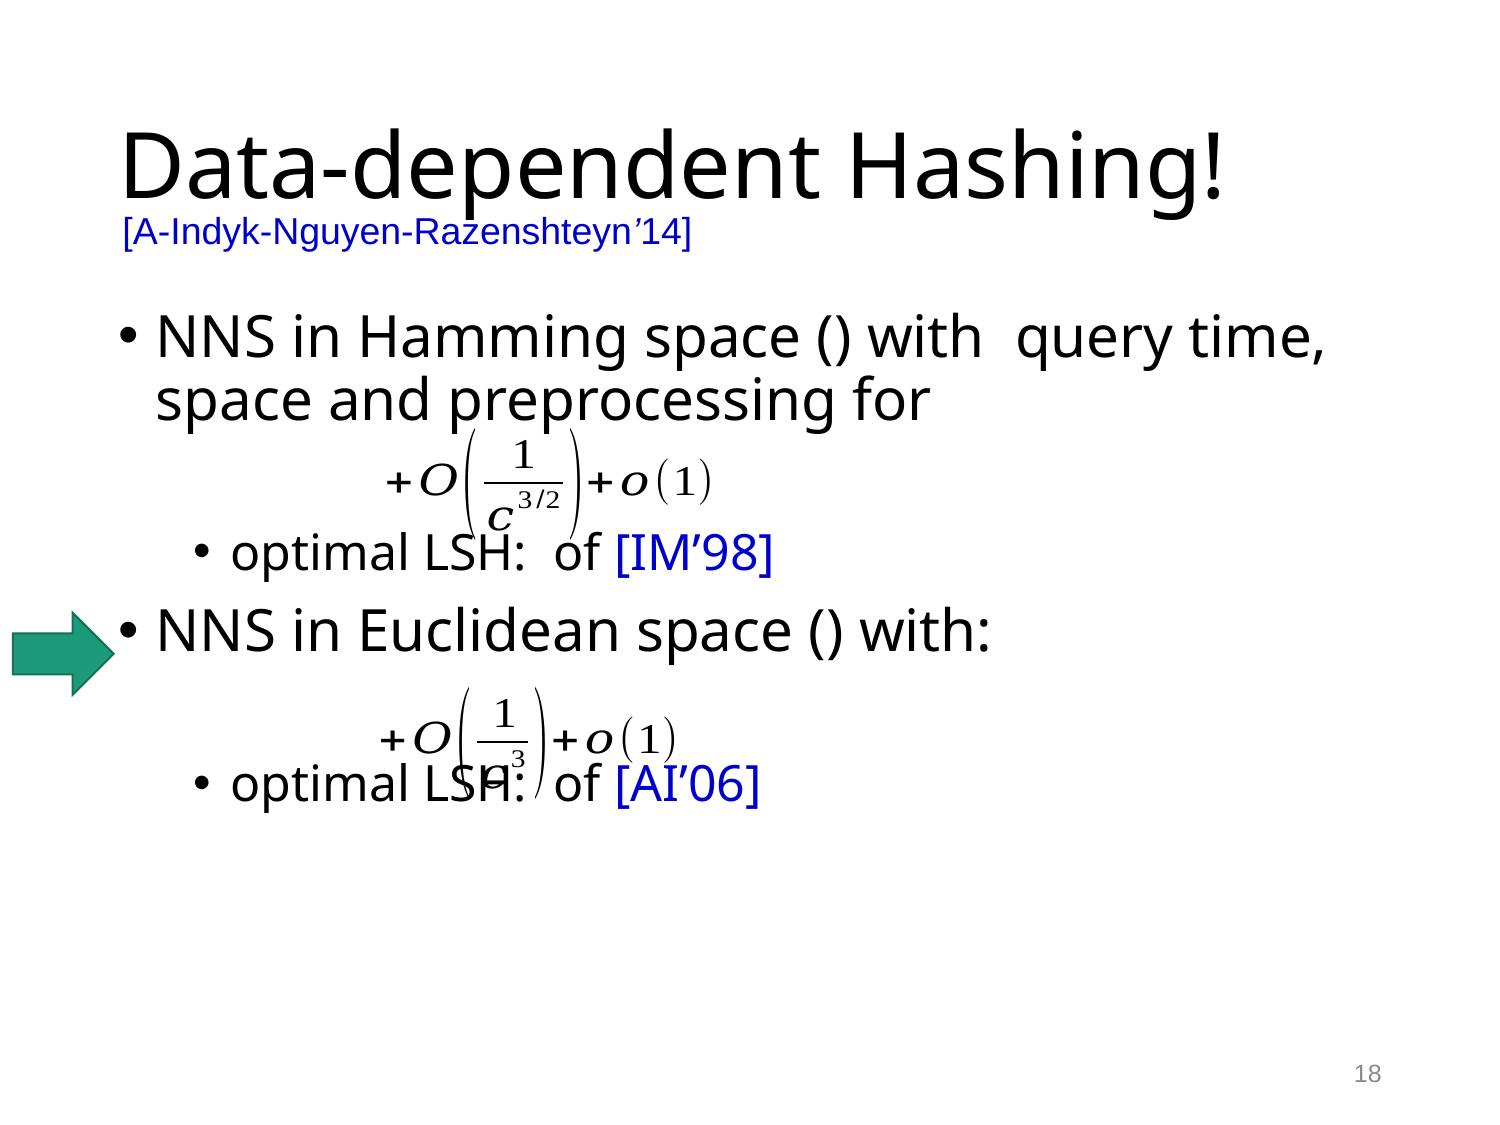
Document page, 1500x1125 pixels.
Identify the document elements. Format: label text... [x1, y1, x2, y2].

text_box [A-Indyk-Nguyen-Razenshteyn’14] [107, 199, 708, 260]
slide_number 18 [1059, 1042, 1397, 1103]
title Data-dependent Hashing! [103, 59, 1397, 278]
text_box [11, 610, 116, 698]
